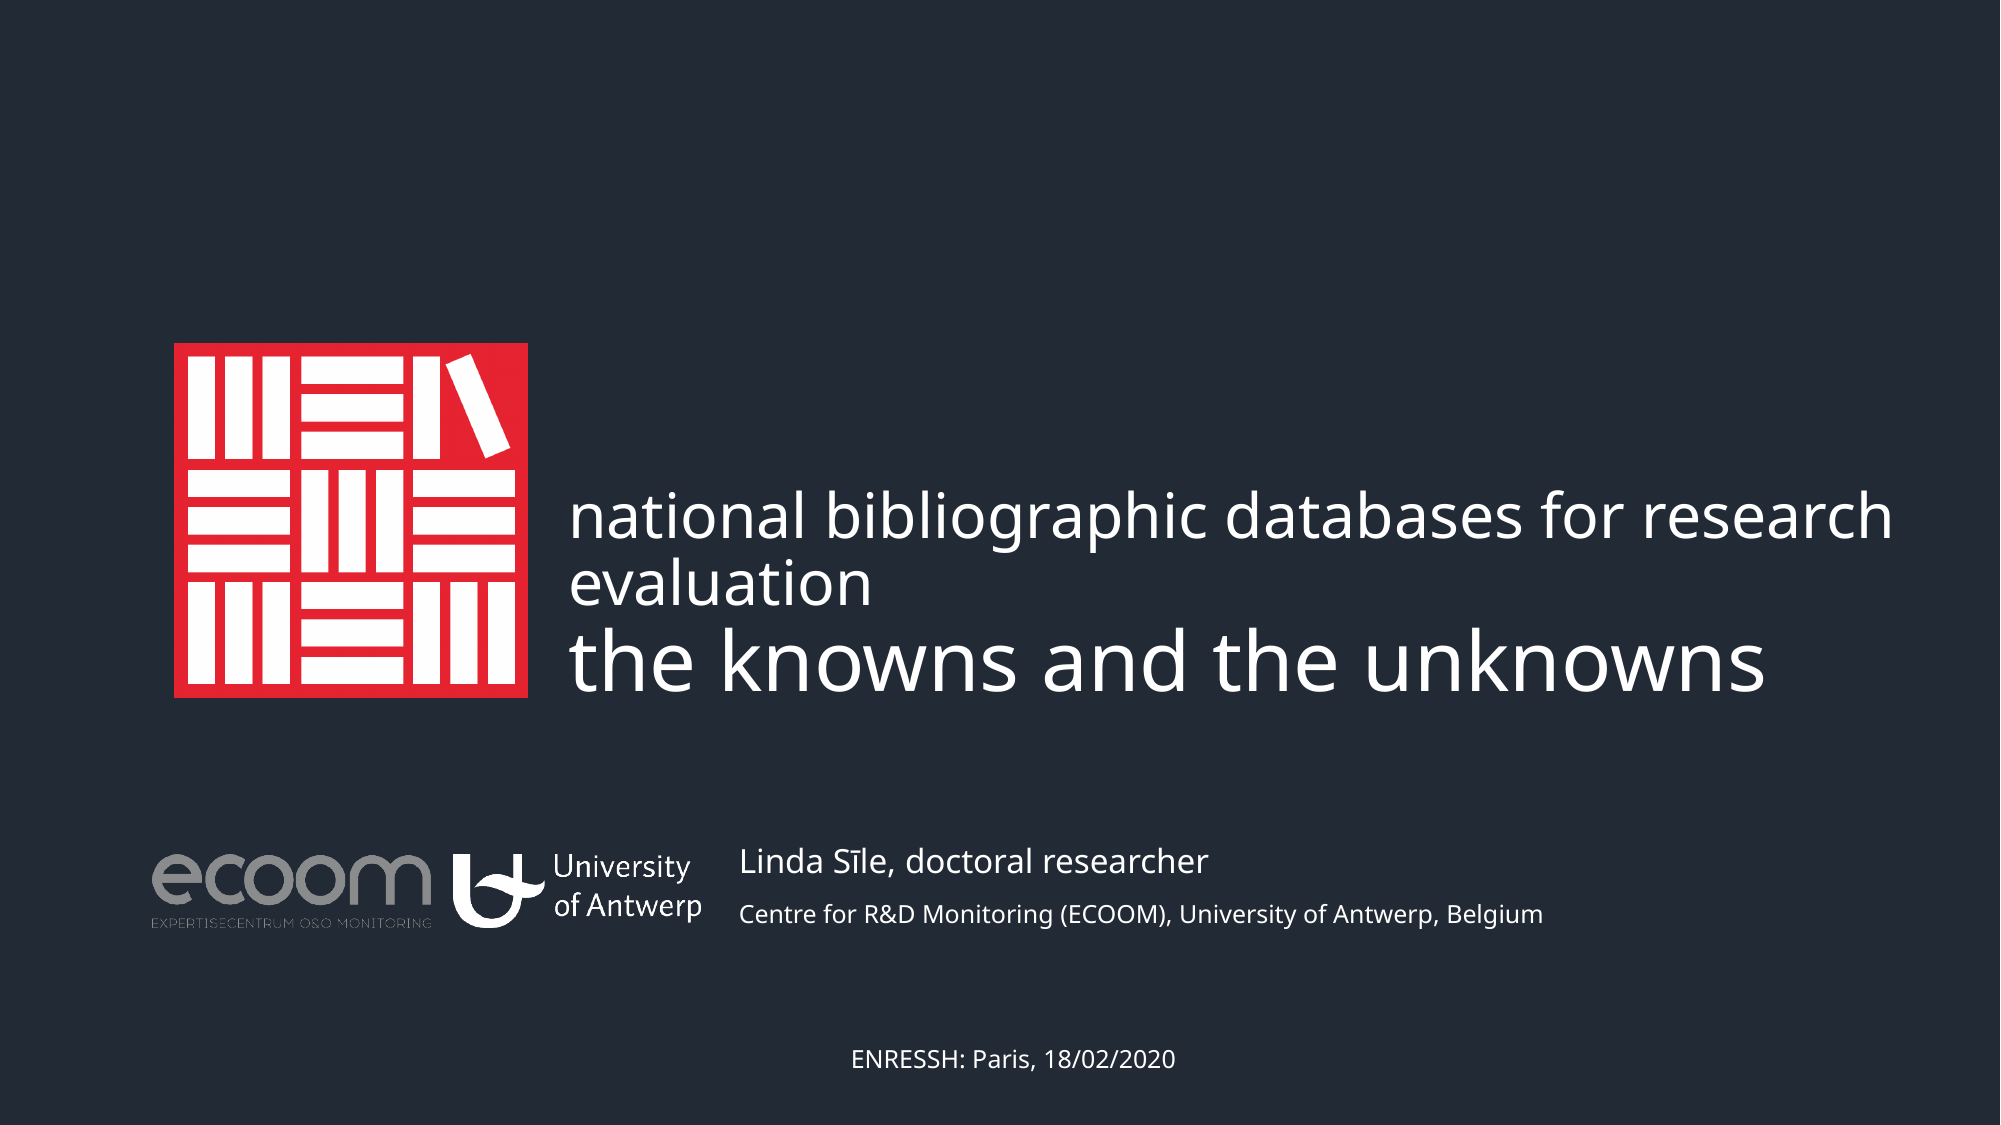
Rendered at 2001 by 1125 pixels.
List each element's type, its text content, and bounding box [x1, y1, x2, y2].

subtitle Linda Sīle, doctoral researcher Centre for R&D Monitoring (ECOOM), University of Antwerp, Belgium [723, 837, 1597, 944]
text_box ENRESSH: Paris, 18/02/2020 [577, 1039, 1450, 1090]
picture [453, 854, 701, 928]
picture [152, 854, 431, 928]
picture [174, 343, 528, 698]
title national bibliographic databases for research evaluation the knowns and the unknowns [553, 324, 1938, 717]
